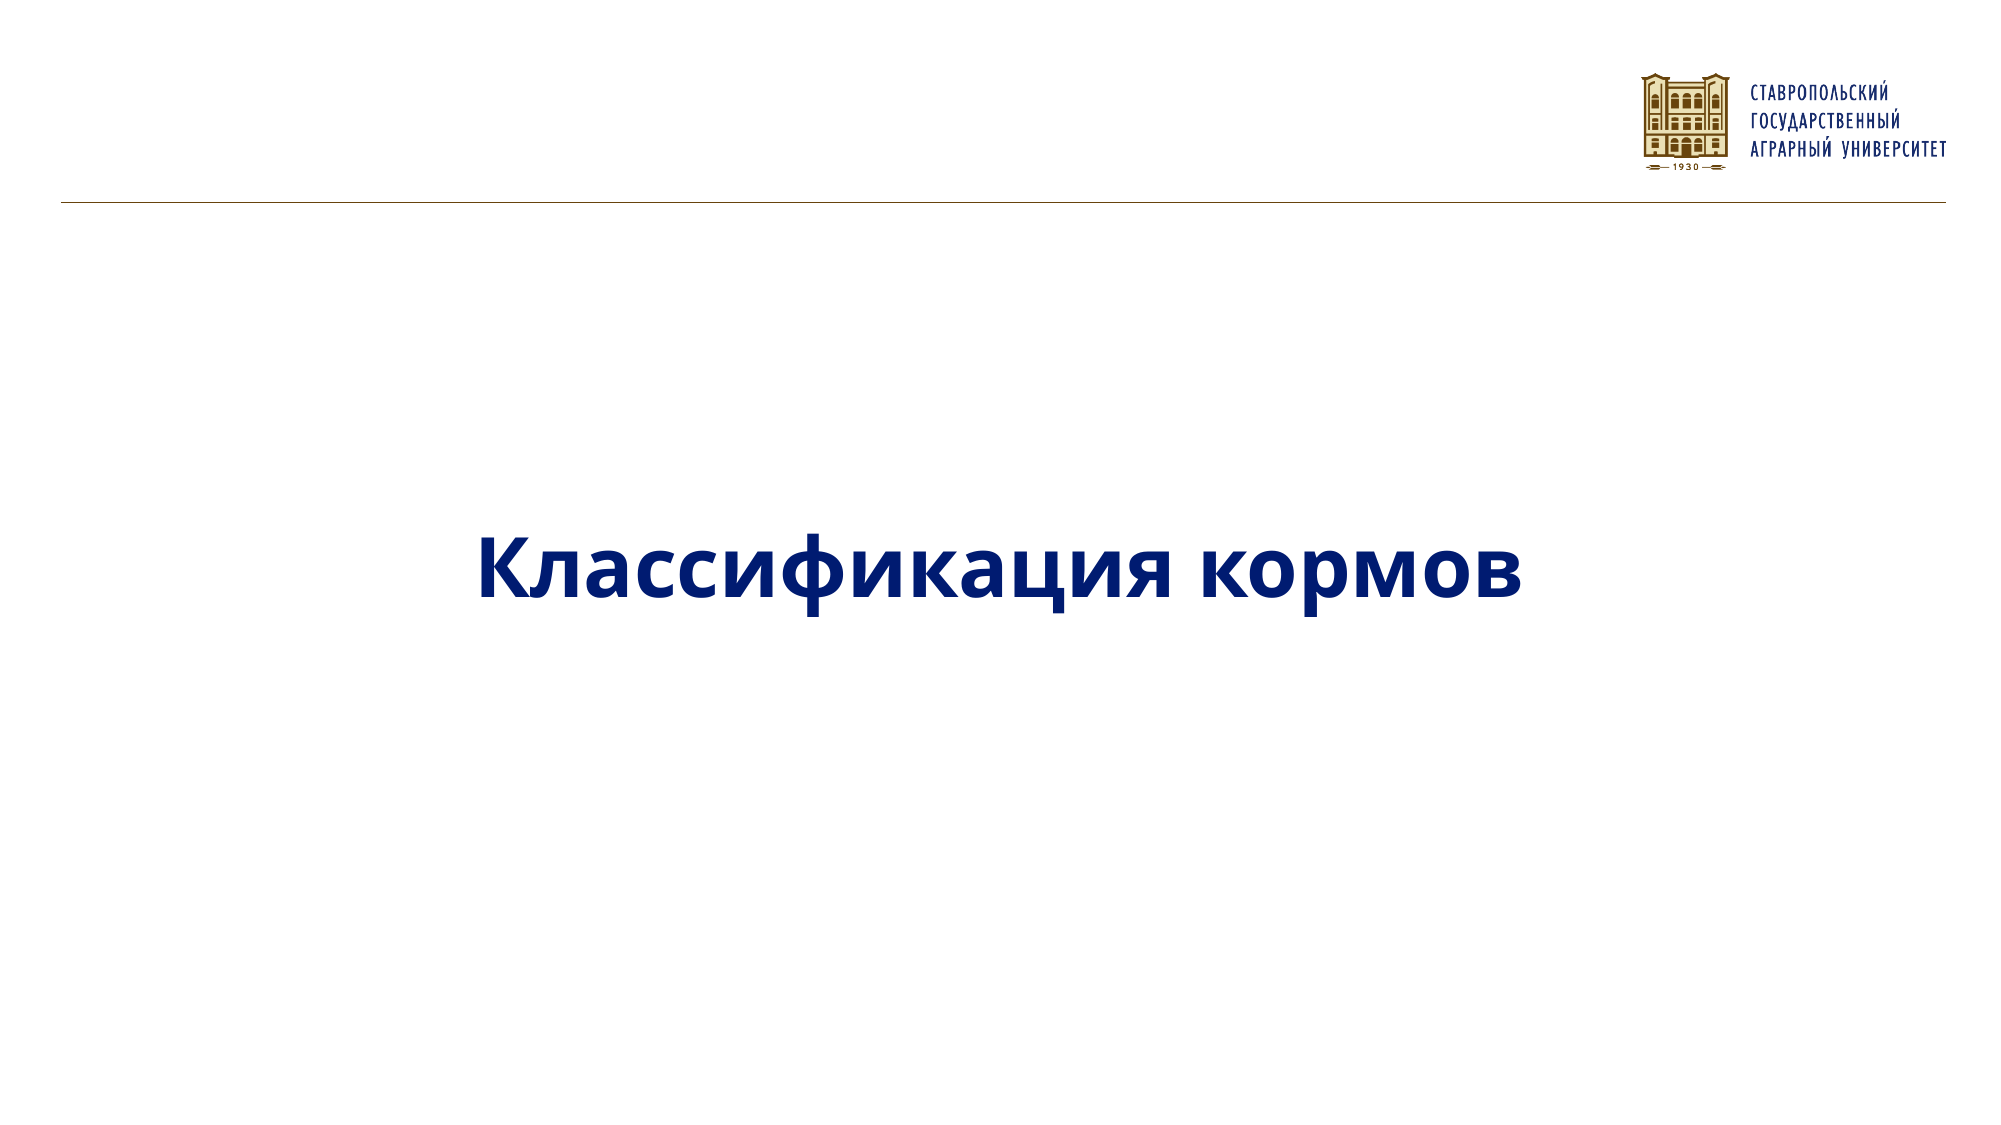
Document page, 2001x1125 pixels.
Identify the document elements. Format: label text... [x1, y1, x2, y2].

picture [1641, 73, 1946, 170]
list Классификация кормов [124, 333, 1876, 807]
